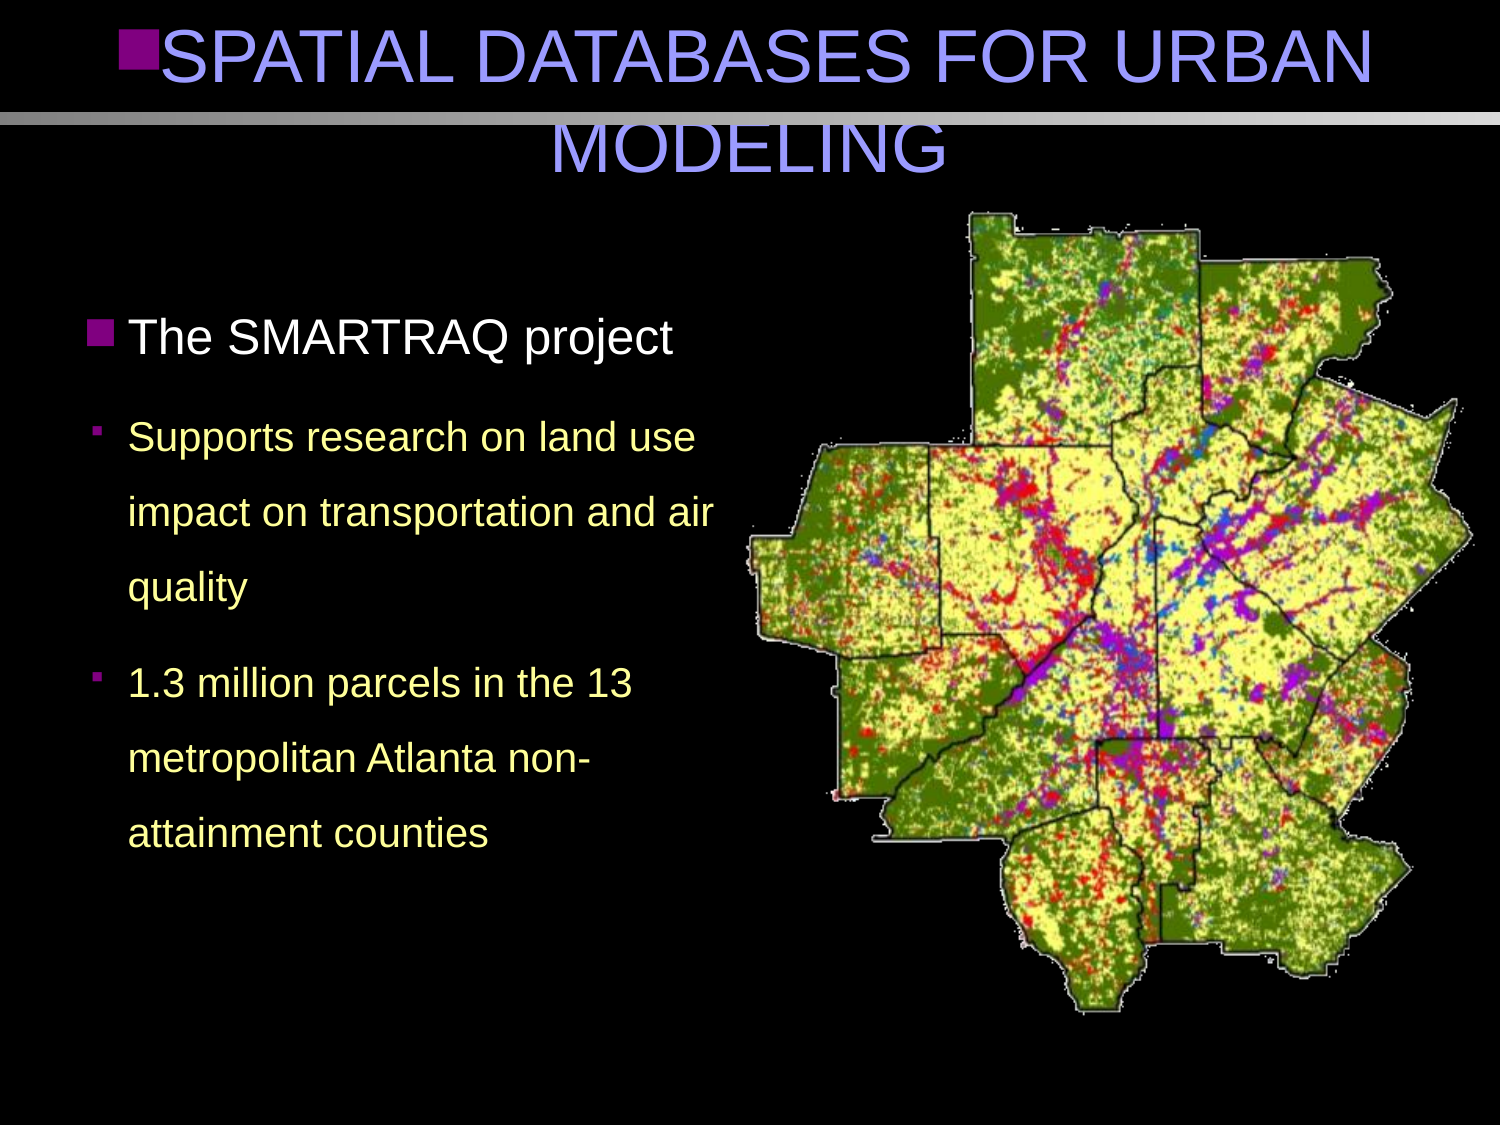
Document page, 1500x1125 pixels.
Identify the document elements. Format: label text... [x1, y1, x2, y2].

text_box Spatial Databases for Urban Modeling [0, 127, 1500, 195]
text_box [737, 187, 1500, 1026]
text_box Spatial Databases for Urban Modeling [0, 0, 1500, 110]
text_box The SMARTRAQ project Supports research on land use impact on transportation and air quality 1.3 million parcels in the 13 metropolitan Atlanta non-attainment counties [74, 266, 732, 864]
text_box [0, 110, 1500, 127]
